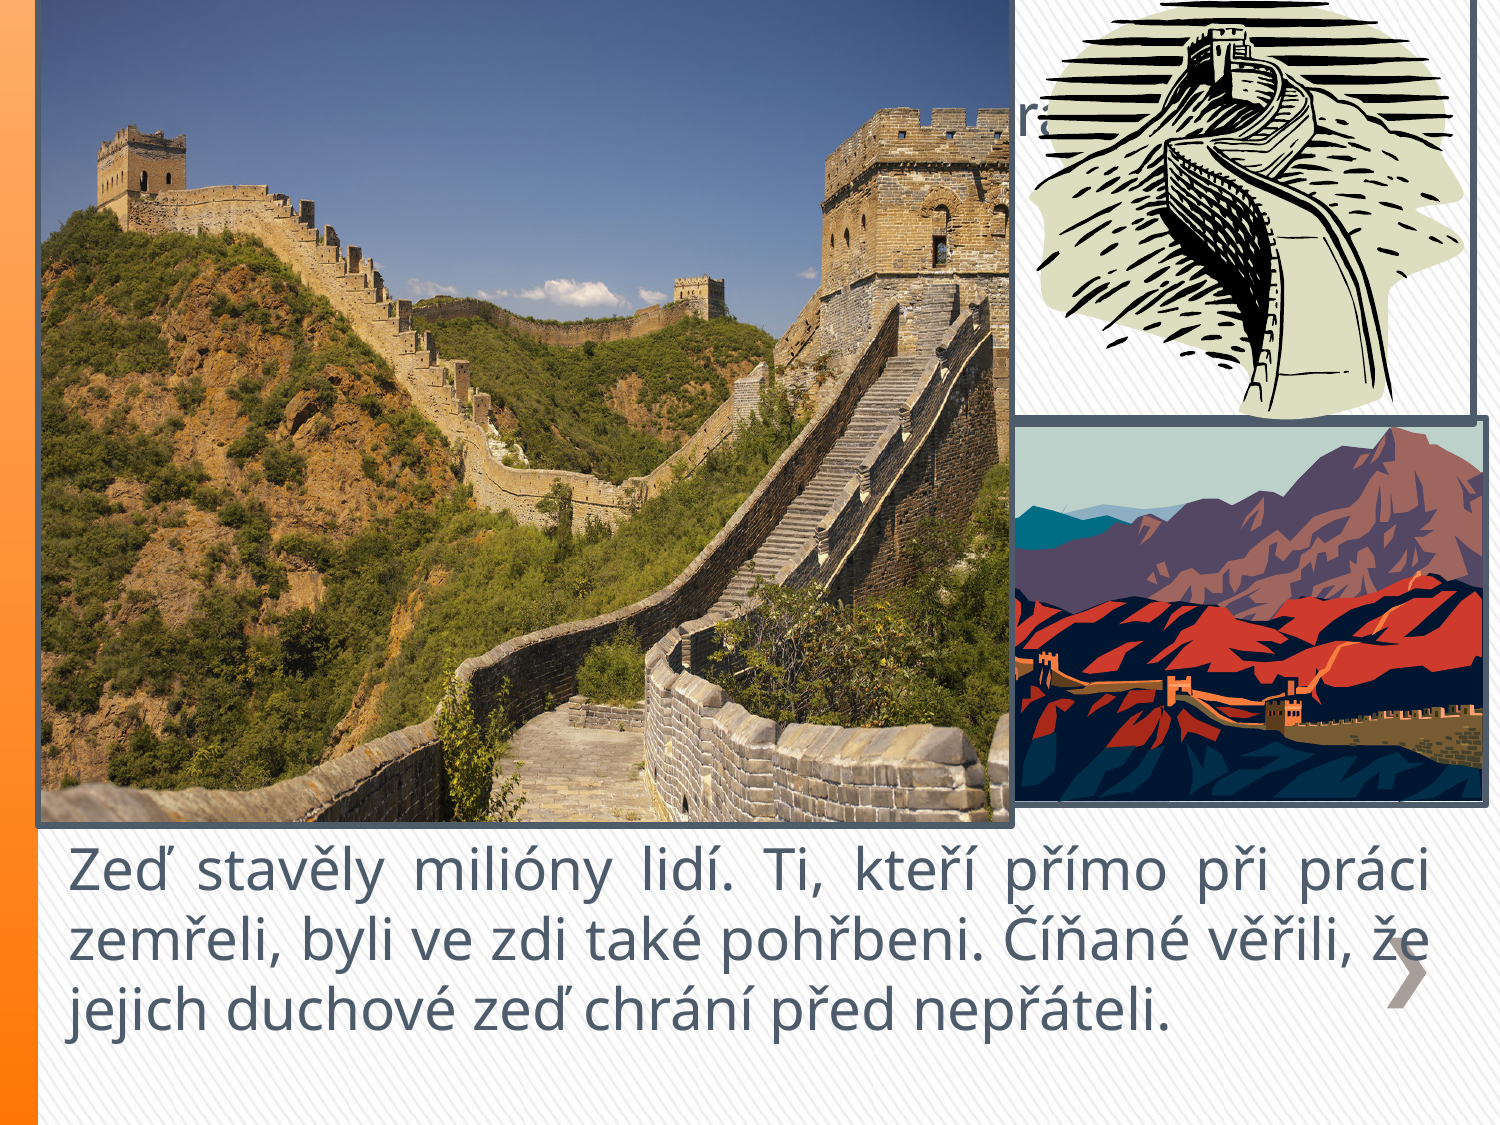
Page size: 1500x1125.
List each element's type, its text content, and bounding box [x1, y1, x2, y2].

list Zeď stavěly milióny lidí. Ti, kteří přímo při práci zemřeli, byli ve zdi také pohřbeni. Číňané věřili, že jejich duchové zeď chrání před nepřáteli. [53, 825, 1447, 1050]
picture [40, 0, 1484, 823]
